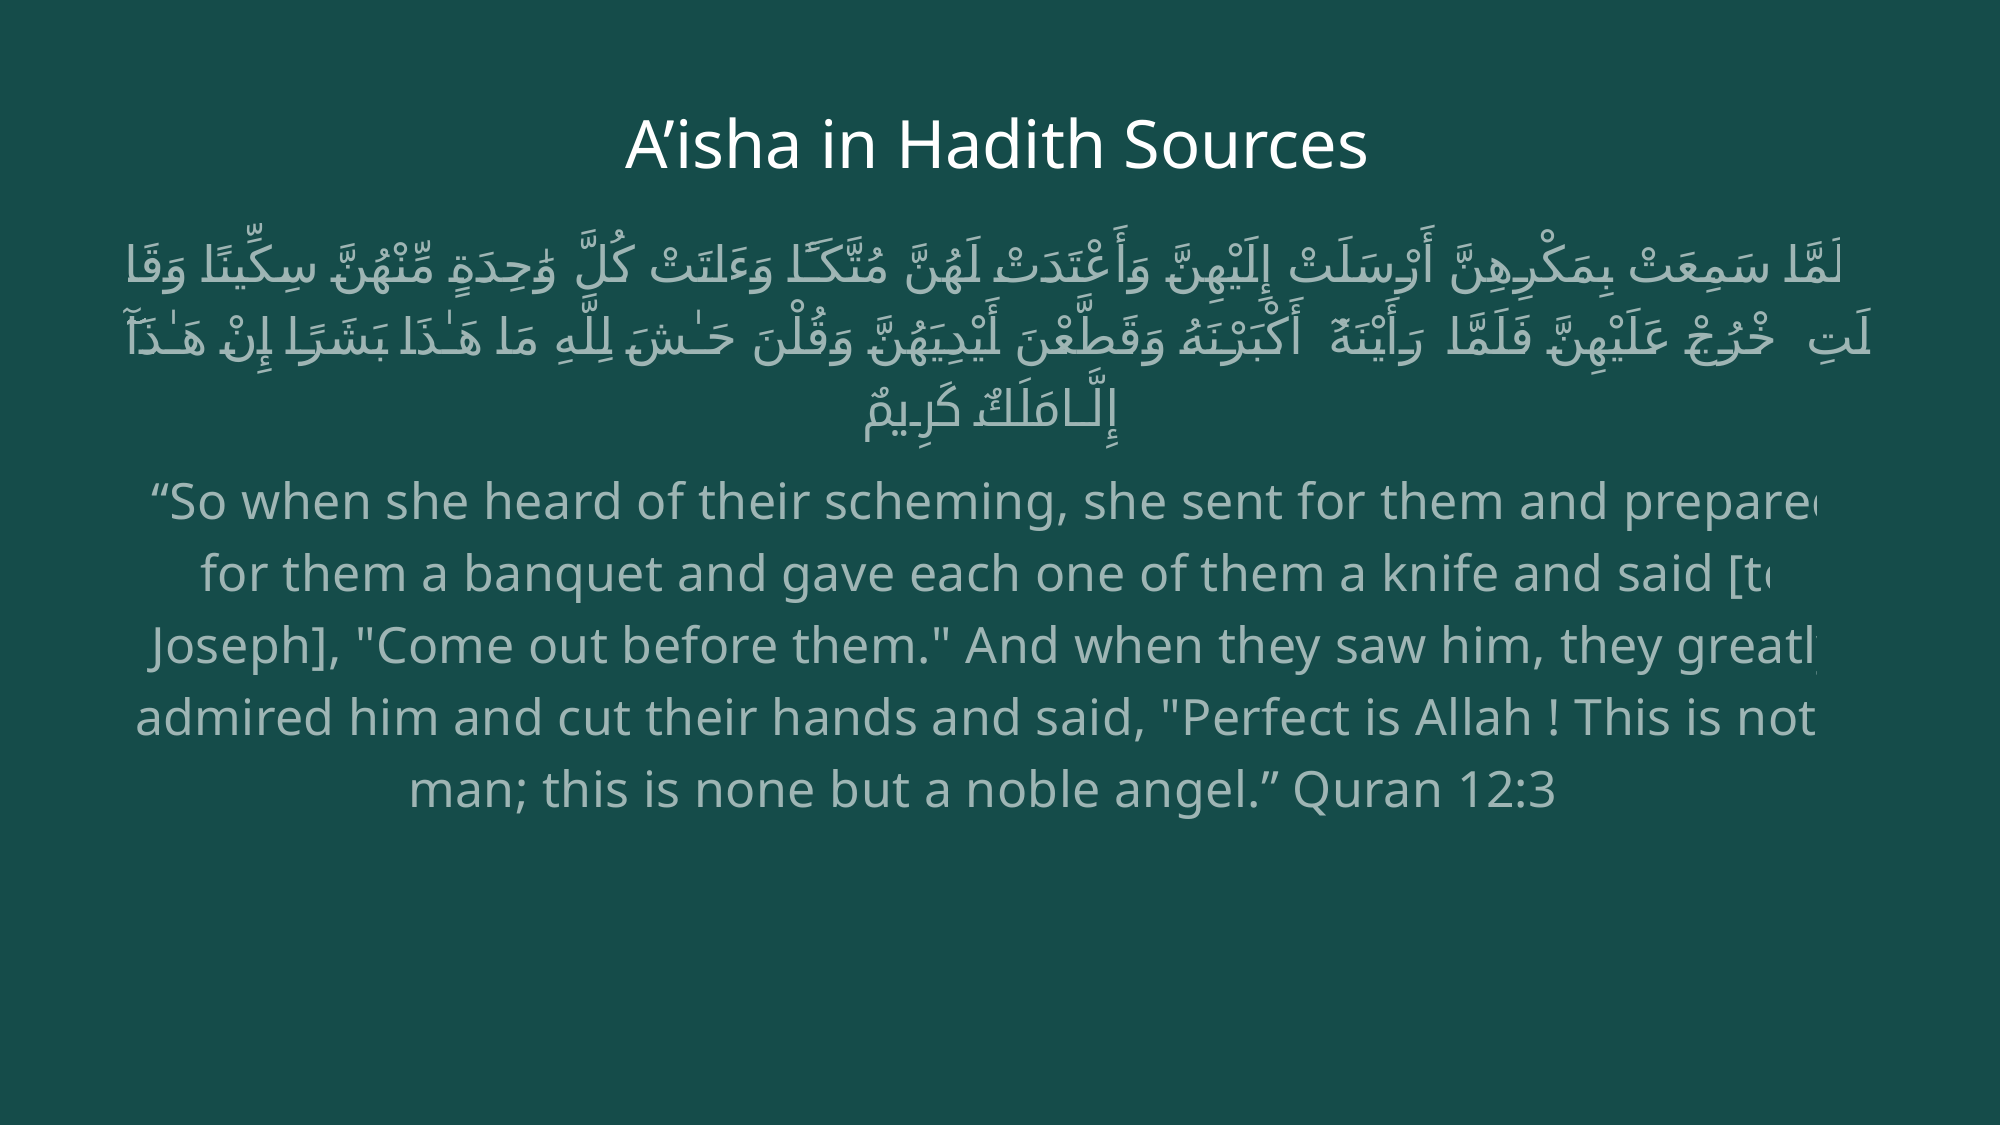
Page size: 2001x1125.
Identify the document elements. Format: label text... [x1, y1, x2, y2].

title A’isha in Hadith Sources [118, 101, 1878, 220]
list فَلَمَّا سَمِعَتْ بِمَكْرِهِنَّ أَرْسَلَتْ إِلَيْهِنَّ وَأَعْتَدَتْ لَهُنَّ مُتَّكَـًٔا وَءَاتَتْ كُلَّ وَٰحِدَةٍ مِّنْهُنَّ سِكِّينًا وَقَالَتِ ٱخْرُجْ عَلَيْهِنَّ فَلَمَّا رَأَيْنَهُۥٓ أَكْبَرْنَهُۥ وَقَطَّعْنَ أَيْدِيَهُنَّ وَقُلْنَ حَـٰشَ لِلَّهِ مَا هَـٰذَا بَشَرًا إِنْ هَـٰذَآ إِلَّا مَلَكٌ كَرِيمٌ “So when she heard of their scheming, she sent for them and prepared for them a banquet and gave each one of them a knife and said [to Joseph], "Come out before them." And when they saw him, they greatly admired him and cut their hands and said, "Perfect is Allah ! This is not a man; this is none but a noble angel.” Quran 12:31 [118, 220, 1878, 947]
